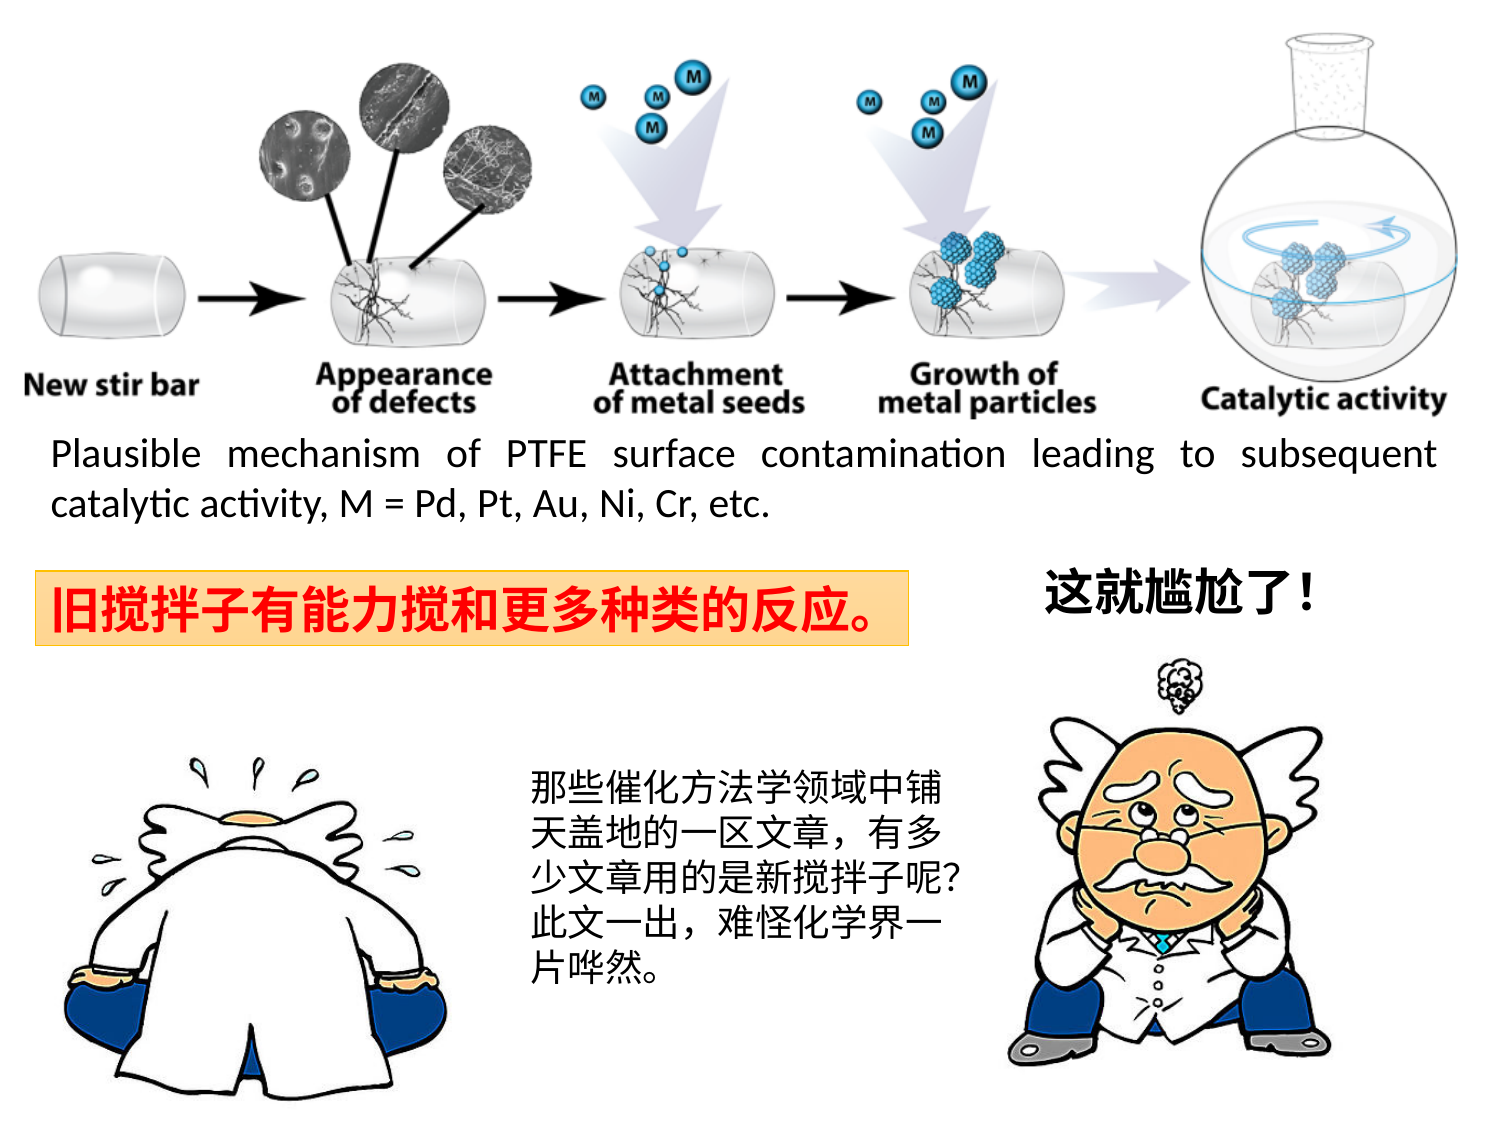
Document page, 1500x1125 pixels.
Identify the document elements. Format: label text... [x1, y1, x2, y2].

picture [969, 646, 1384, 1075]
text_box 这就尴尬了！ [1029, 552, 1360, 628]
text_box 那些催化方法学领域中铺天盖地的一区文章，有多少文章用的是新搅拌子呢？此文一出，难怪化学界一片哗然。 [515, 756, 963, 997]
text_box 旧搅拌子有能力搅和更多种类的反应。 [35, 570, 909, 646]
picture [4, 27, 1474, 430]
text_box Plausible mechanism of PTFE surface contamination leading to subsequent catalytic activity, M = Pd, Pt, Au, Ni, Cr, etc. [35, 430, 1454, 534]
picture [35, 743, 454, 1115]
